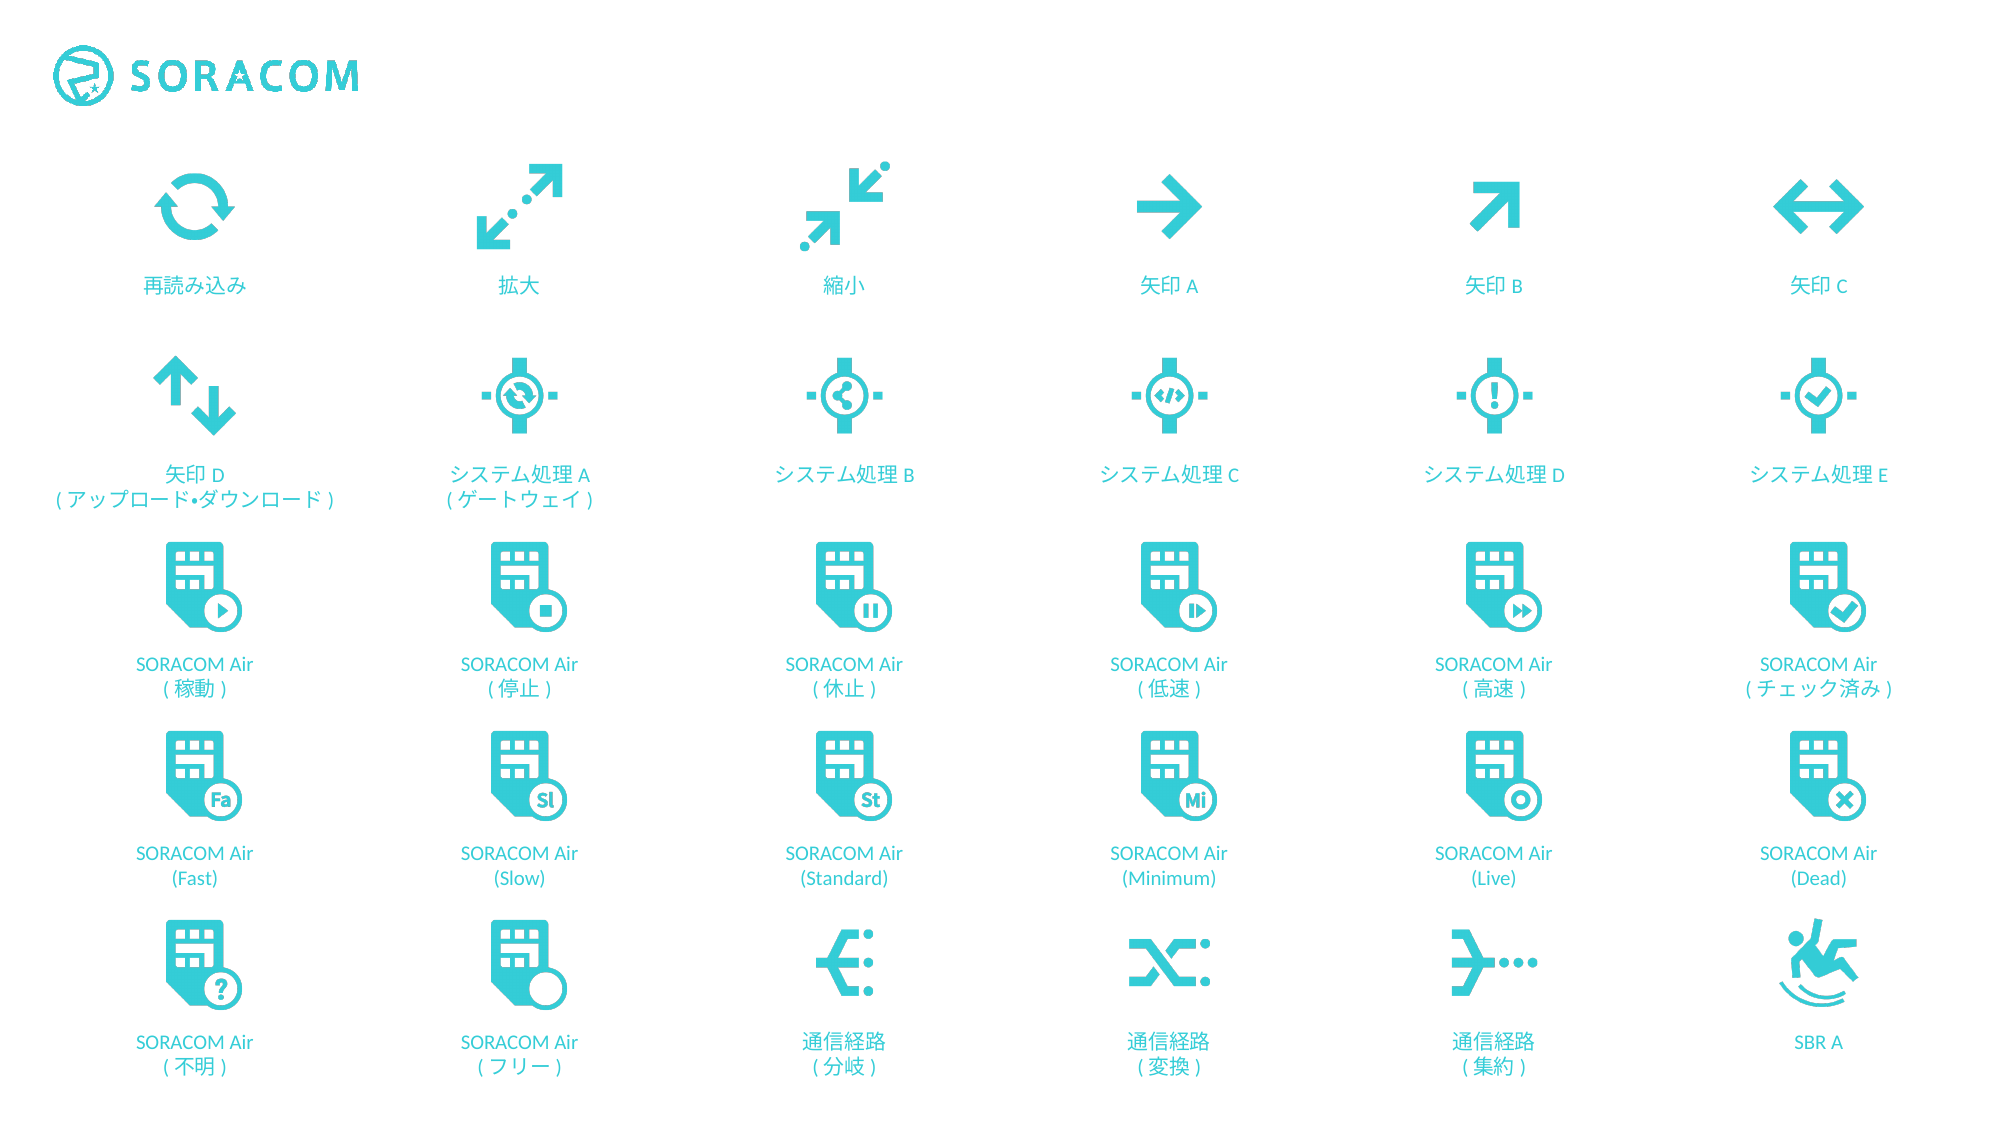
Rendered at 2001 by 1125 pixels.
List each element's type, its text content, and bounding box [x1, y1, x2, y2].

picture [135, 714, 254, 833]
text_box 拡大 [484, 266, 556, 306]
text_box SORACOM Air (休止) [770, 643, 918, 709]
text_box 再読み込み [128, 265, 262, 306]
text_box SORACOM Air (Standard) [770, 832, 918, 898]
picture [785, 147, 904, 266]
picture [1110, 903, 1229, 1022]
text_box 矢印A [1125, 266, 1214, 306]
picture [785, 525, 904, 644]
text_box 矢印B [1450, 266, 1538, 306]
picture [1110, 525, 1229, 644]
picture [1759, 903, 1878, 1022]
picture [1759, 336, 1878, 455]
text_box システム処理D [1408, 454, 1580, 495]
text_box SORACOM Air (停止) [446, 643, 594, 709]
picture [135, 336, 254, 455]
picture [460, 903, 579, 1022]
text_box SORACOM Air (Fast) [121, 832, 269, 898]
text_box 通信経路 (集約) [1437, 1022, 1551, 1087]
text_box 縮小 [808, 266, 881, 306]
text_box 矢印D (アップロード・ダウンロード) [40, 454, 349, 520]
picture [1434, 336, 1554, 455]
picture [785, 903, 904, 1022]
text_box 矢印C [1775, 266, 1863, 306]
picture [135, 147, 254, 266]
text_box SORACOM Air (低速) [1095, 643, 1243, 709]
picture [460, 336, 579, 455]
text_box 通信経路 (変換) [1112, 1022, 1226, 1087]
picture [1434, 903, 1554, 1022]
picture [1110, 147, 1229, 266]
picture [1434, 714, 1554, 833]
text_box SORACOM Air (高速) [1420, 643, 1568, 709]
picture [1759, 714, 1878, 833]
picture [460, 714, 579, 833]
text_box 通信経路 (分岐) [788, 1022, 901, 1087]
picture [785, 714, 904, 833]
text_box SORACOM Air (Slow) [446, 832, 594, 898]
text_box SORACOM Air (稼動) [121, 643, 269, 709]
picture [460, 525, 579, 644]
text_box システム処理A (ゲートウェイ) [431, 454, 608, 520]
picture [460, 147, 579, 266]
text_box SORACOM Air (フリー) [446, 1021, 594, 1087]
text_box SORACOM Air (Live) [1420, 832, 1568, 898]
picture [135, 525, 254, 644]
picture [135, 903, 254, 1022]
picture [1759, 147, 1878, 266]
text_box SBR A [1779, 1022, 1859, 1062]
text_box SORACOM Air (Minimum) [1095, 832, 1243, 898]
picture [1434, 525, 1554, 644]
text_box システム処理C [1084, 454, 1254, 495]
text_box SORACOM Air (Dead) [1745, 832, 1893, 898]
picture [53, 45, 358, 106]
picture [1110, 714, 1229, 833]
picture [1434, 147, 1554, 266]
text_box SORACOM Air (チェック済み) [1730, 643, 1908, 709]
text_box SORACOM Air (不明) [121, 1021, 269, 1087]
picture [1110, 336, 1229, 455]
picture [785, 336, 904, 455]
text_box システム処理B [759, 454, 930, 495]
picture [1759, 525, 1878, 644]
text_box システム処理E [1734, 454, 1904, 495]
